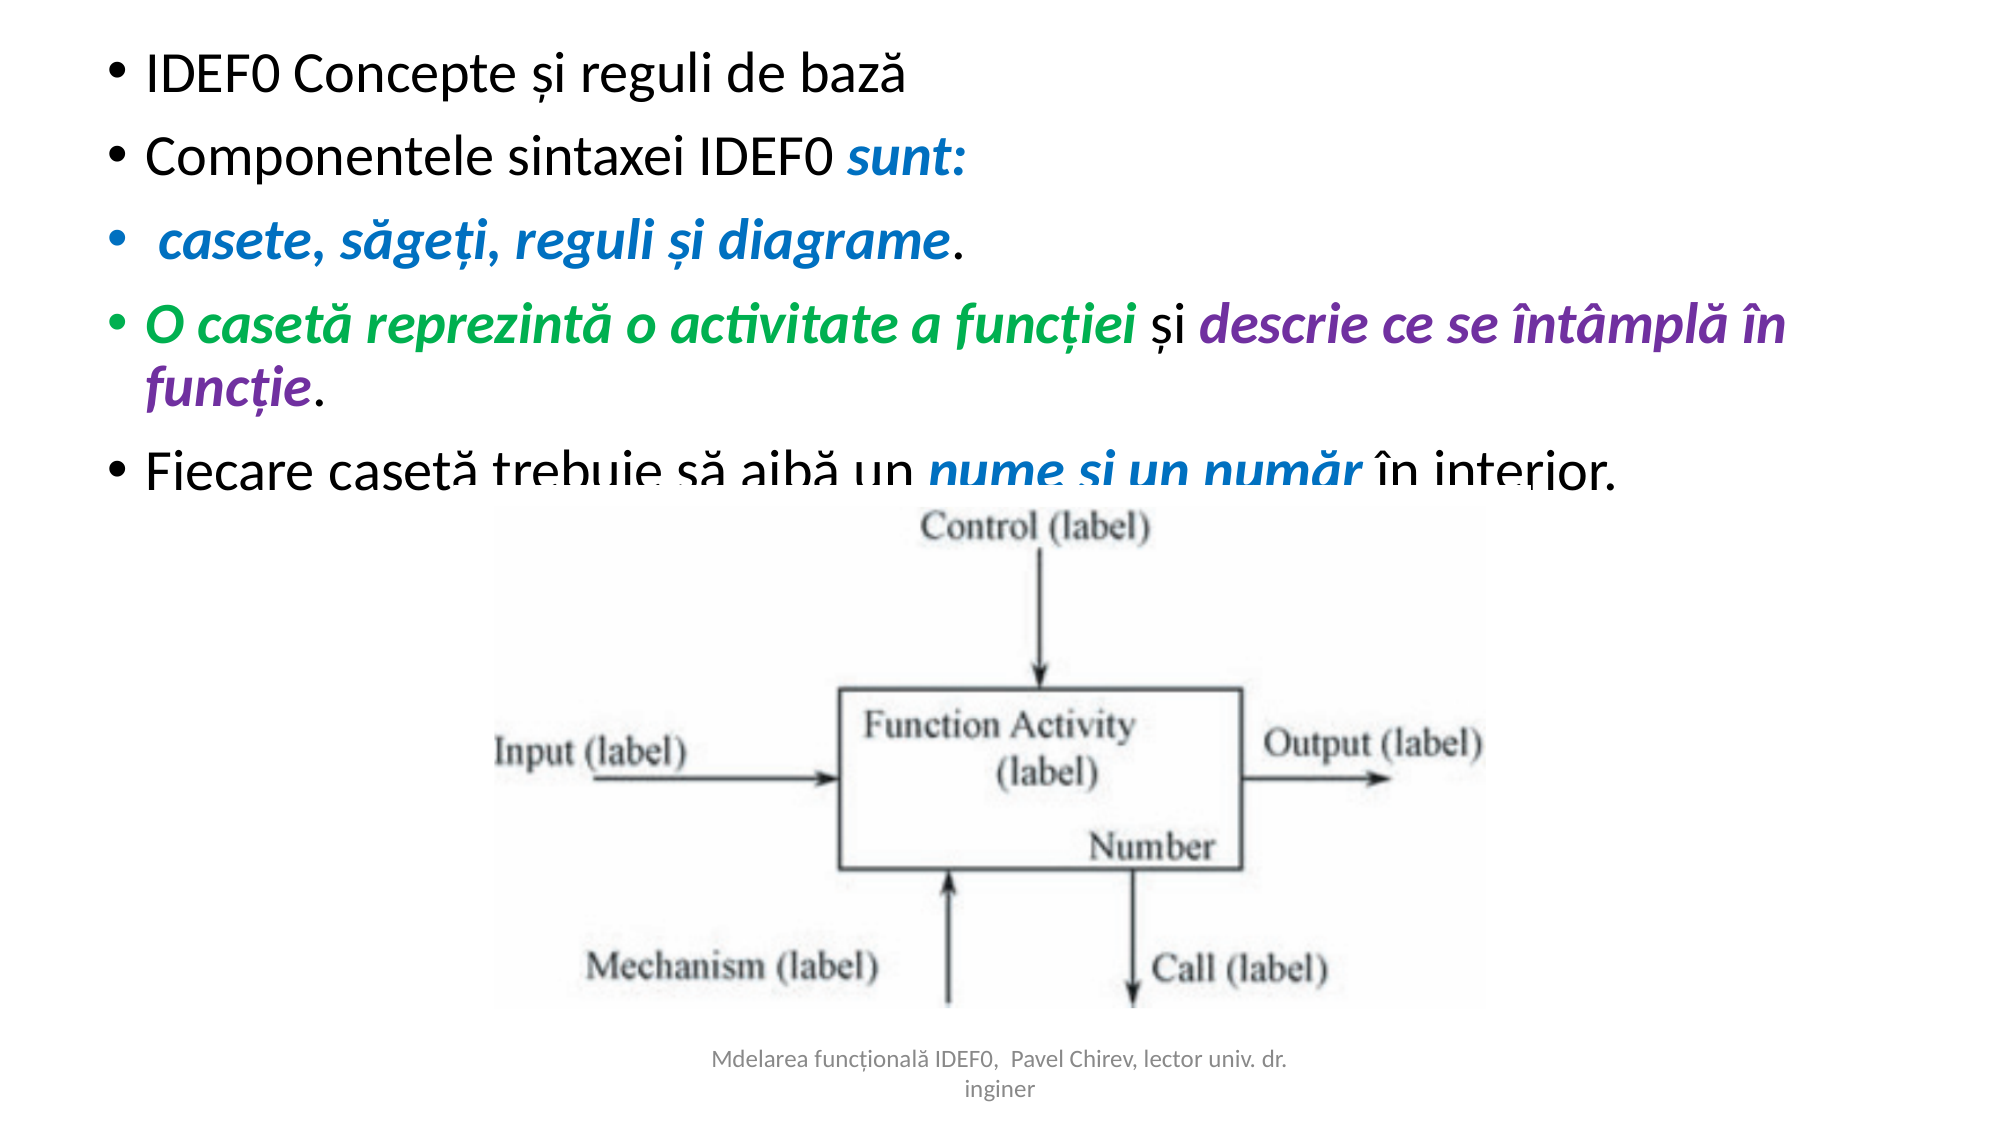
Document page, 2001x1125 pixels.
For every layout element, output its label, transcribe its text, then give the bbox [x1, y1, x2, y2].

picture [454, 485, 1531, 1014]
footer Mdelarea funcțională IDEF0, Pavel Chirev, lector univ. dr. inginer [662, 1042, 1338, 1103]
list IDEF0 Concepte și reguli de bază Componentele sintaxei IDEF0 sunt: casete, săgeți, reguli și diagrame. O casetă reprezintă o activitate a funcției și descrie ce se întâmplă în funcție. Fiecare casetă trebuie să aibă un nume și un număr în interior. [92, 34, 1863, 1014]
